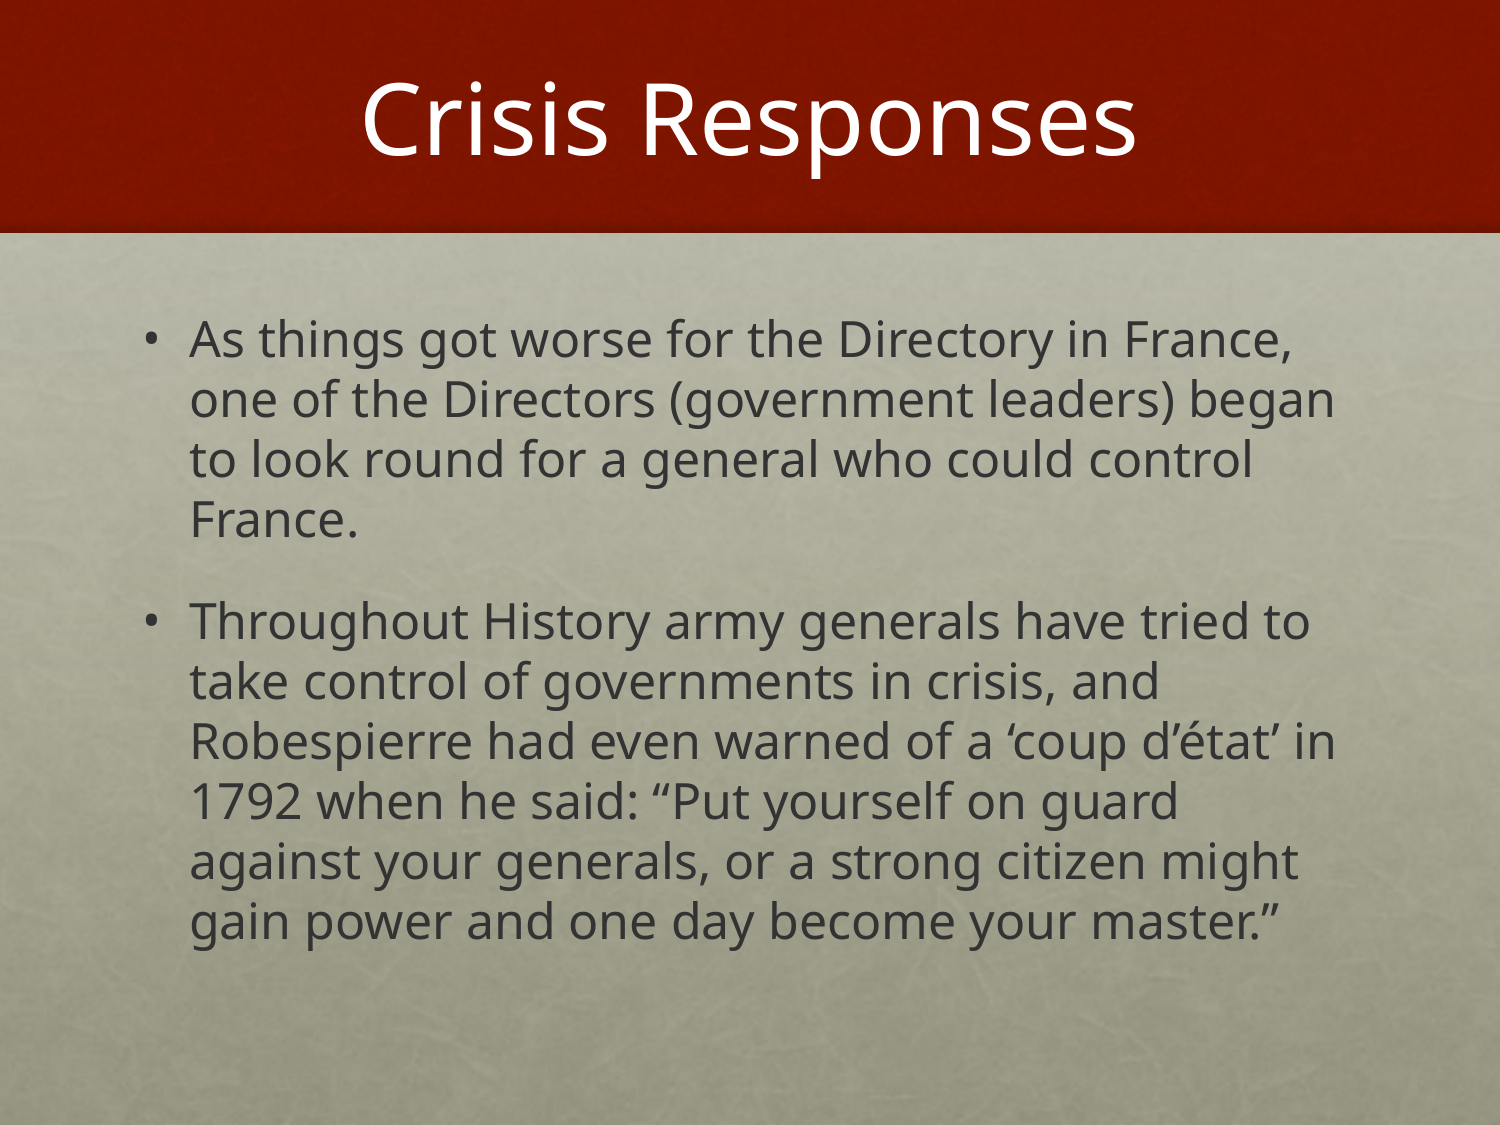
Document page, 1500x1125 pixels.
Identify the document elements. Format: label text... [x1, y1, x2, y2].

list As things got worse for the Directory in France, one of the Directors (government leaders) began to look round for a general who could control France. Throughout History army generals have tried to take control of governments in crisis, and Robespierre had even warned of a ‘coup d’état’ in 1792 when he said: “Put yourself on guard against your generals, or a strong citizen might gain power and one day become your master.” [127, 299, 1372, 1005]
picture [0, 214, 1500, 1125]
title Crisis Responses [127, 10, 1372, 221]
